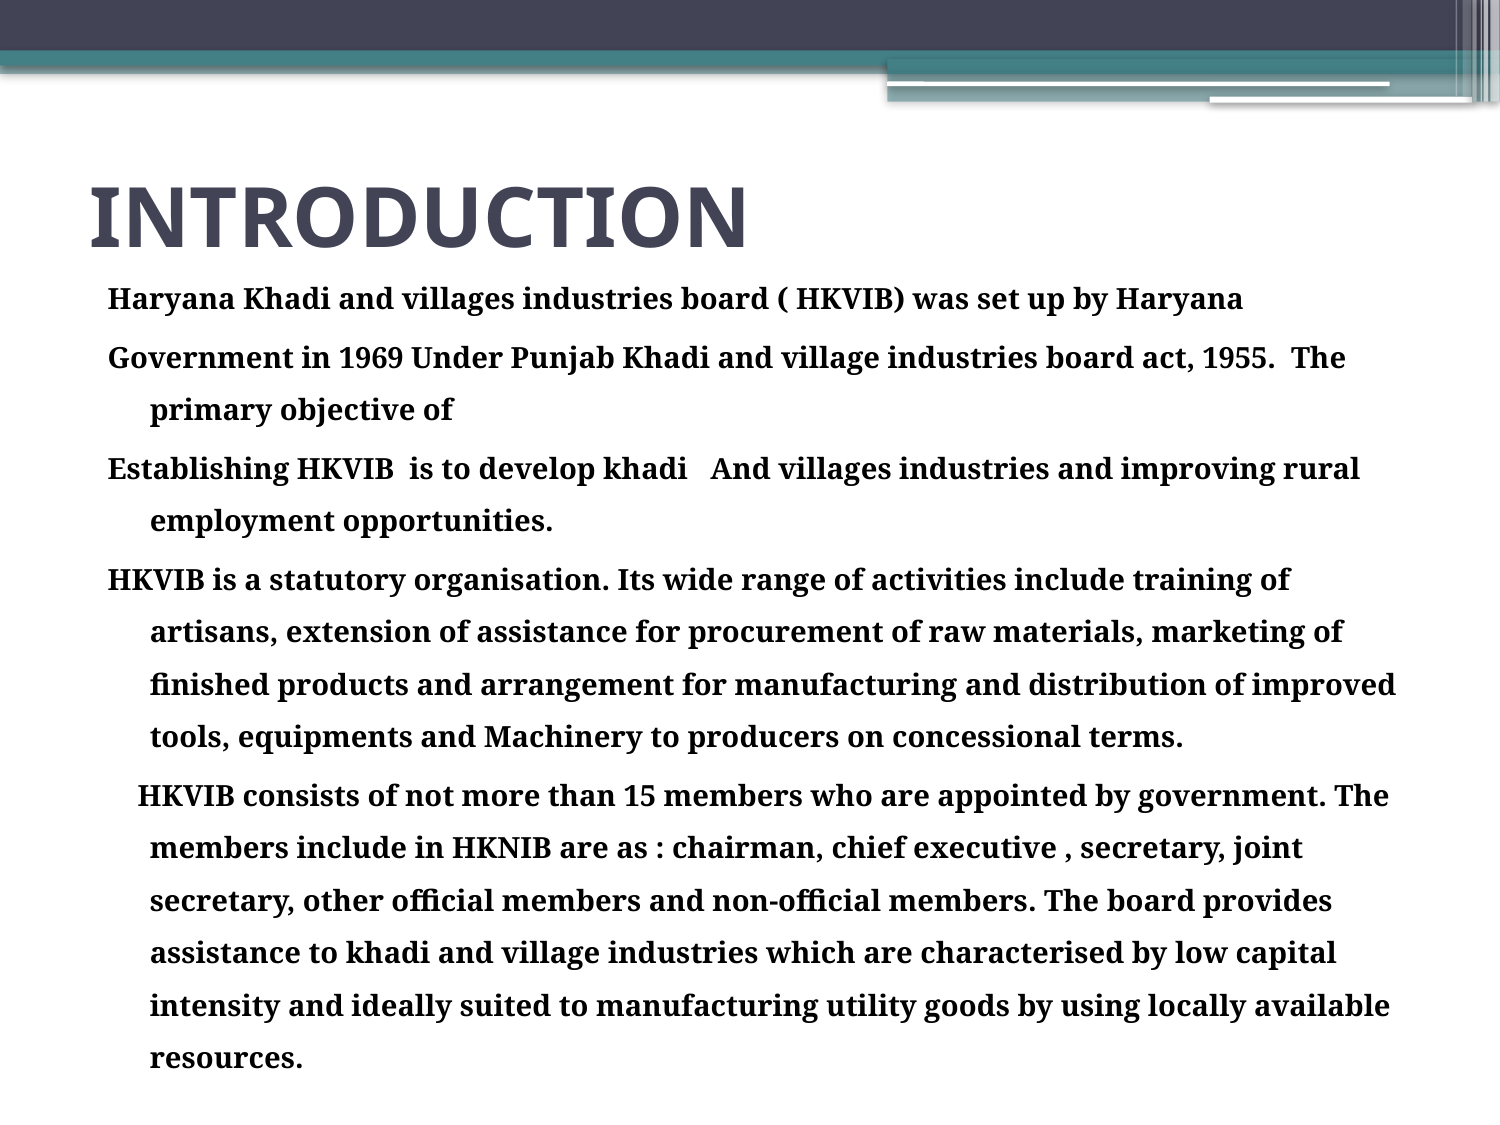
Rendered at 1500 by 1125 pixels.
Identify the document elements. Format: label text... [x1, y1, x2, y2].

list Haryana Khadi and villages industries board ( HKVIB) was set up by Haryana Government in 1969 Under Punjab Khadi and village industries board act, 1955. The primary objective of Establishing HKVIB is to develop khadi And villages industries and improving rural employment opportunities. HKVIB is a statutory organisation. Its wide range of activities include training of artisans, extension of assistance for procurement of raw materials, marketing of finished products and arrangement for manufacturing and distribution of improved tools, equipments and Machinery to producers on concessional terms. HKVIB consists of not more than 15 members who are appointed by government. The members include in HKNIB are as : chairman, chief executive , secretary, joint secretary, other official members and non-official members. The board provides assistance to khadi and village industries which are characterised by low capital intensity and ideally suited to manufacturing utility goods by using locally available resources. [75, 255, 1425, 1005]
title INTRODUCTION [75, 125, 1425, 255]
